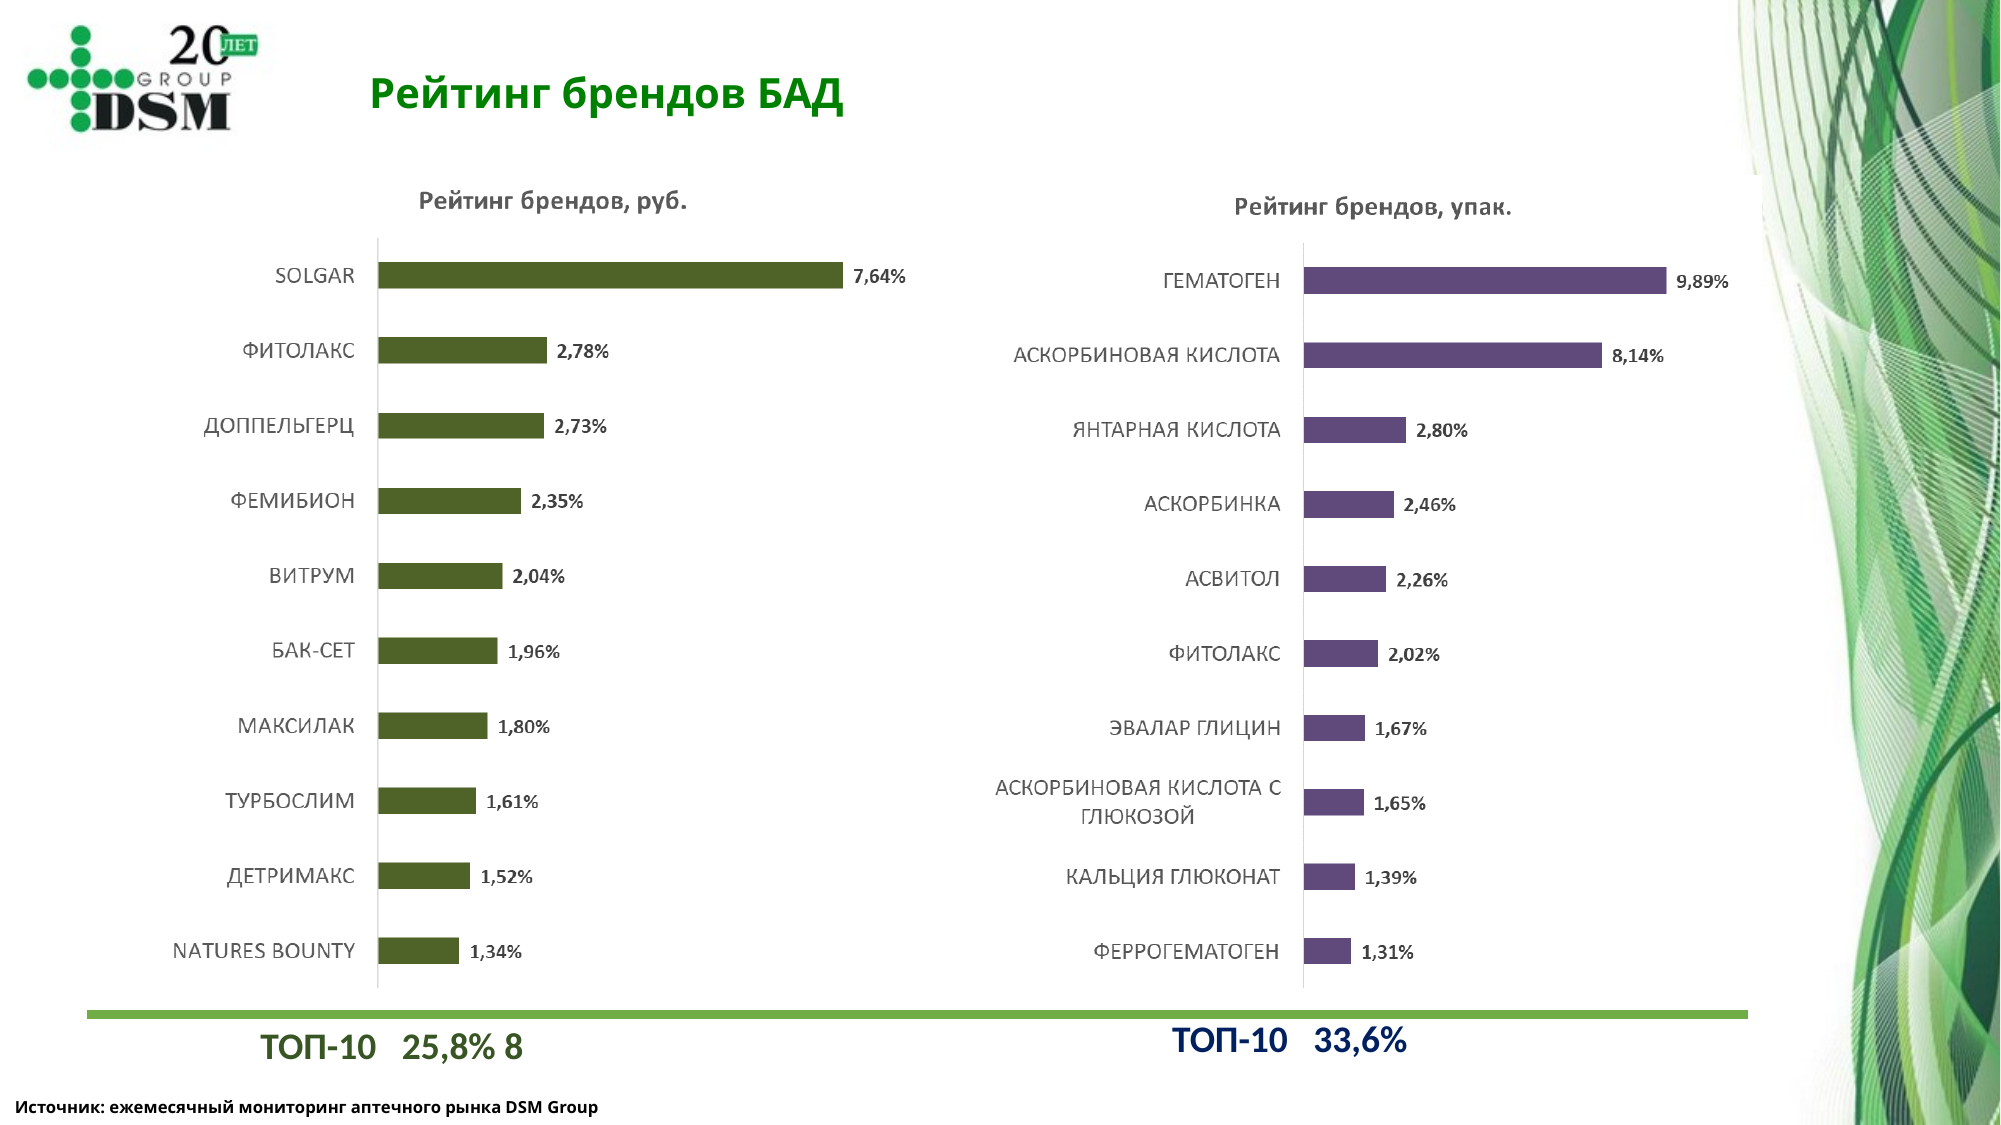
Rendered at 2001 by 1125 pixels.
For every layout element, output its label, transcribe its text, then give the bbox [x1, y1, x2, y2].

text_box Рейтинг брендов БАД [354, 58, 1682, 174]
text_box ТОП-10 25,8% 8 [245, 1019, 547, 1075]
text_box Источник: ежемесячный мониторинг аптечного рынка DSM Group [0, 1089, 945, 1125]
text_box ТОП-10 33,6% [1157, 1019, 1440, 1068]
picture [0, 0, 2001, 1125]
